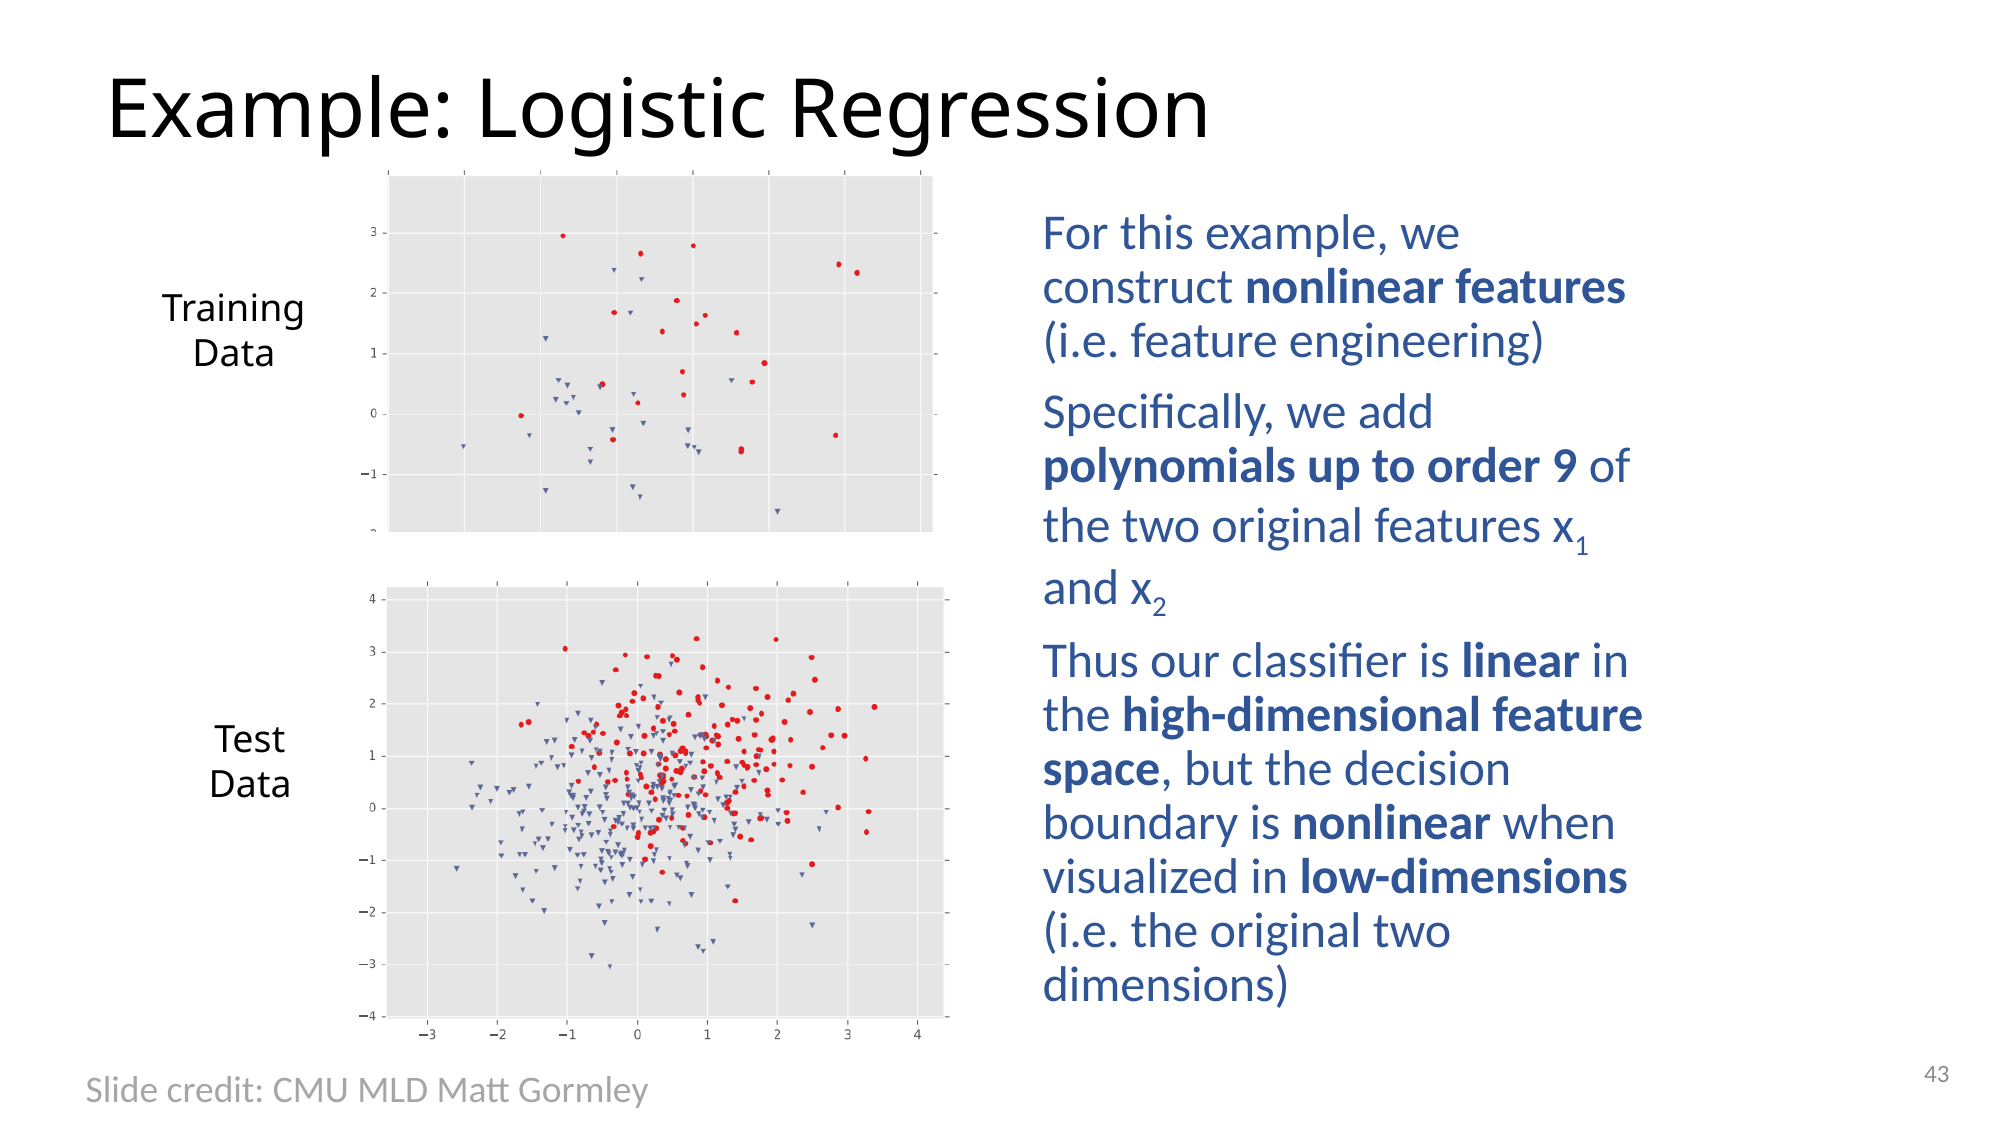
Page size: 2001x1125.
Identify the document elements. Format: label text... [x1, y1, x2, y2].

picture [296, 122, 1014, 1072]
slide_number 43 [1774, 1042, 1965, 1103]
text_box Slide credit: CMU MLD Matt Gormley [70, 1057, 665, 1117]
text_box Test Data [145, 681, 296, 839]
title Example: Logistic Regression [90, 60, 1816, 164]
text_box Training Data [129, 250, 299, 408]
list For this example, we construct nonlinear features (i.e. feature engineering) Specifically, we add polynomials up to order 9 of the two original features x1 and x2 Thus our classifier is linear in the high-dimensional feature space, but the decision boundary is nonlinear when visualized in low-dimensions (i.e. the original two dimensions) [1027, 198, 1675, 1027]
